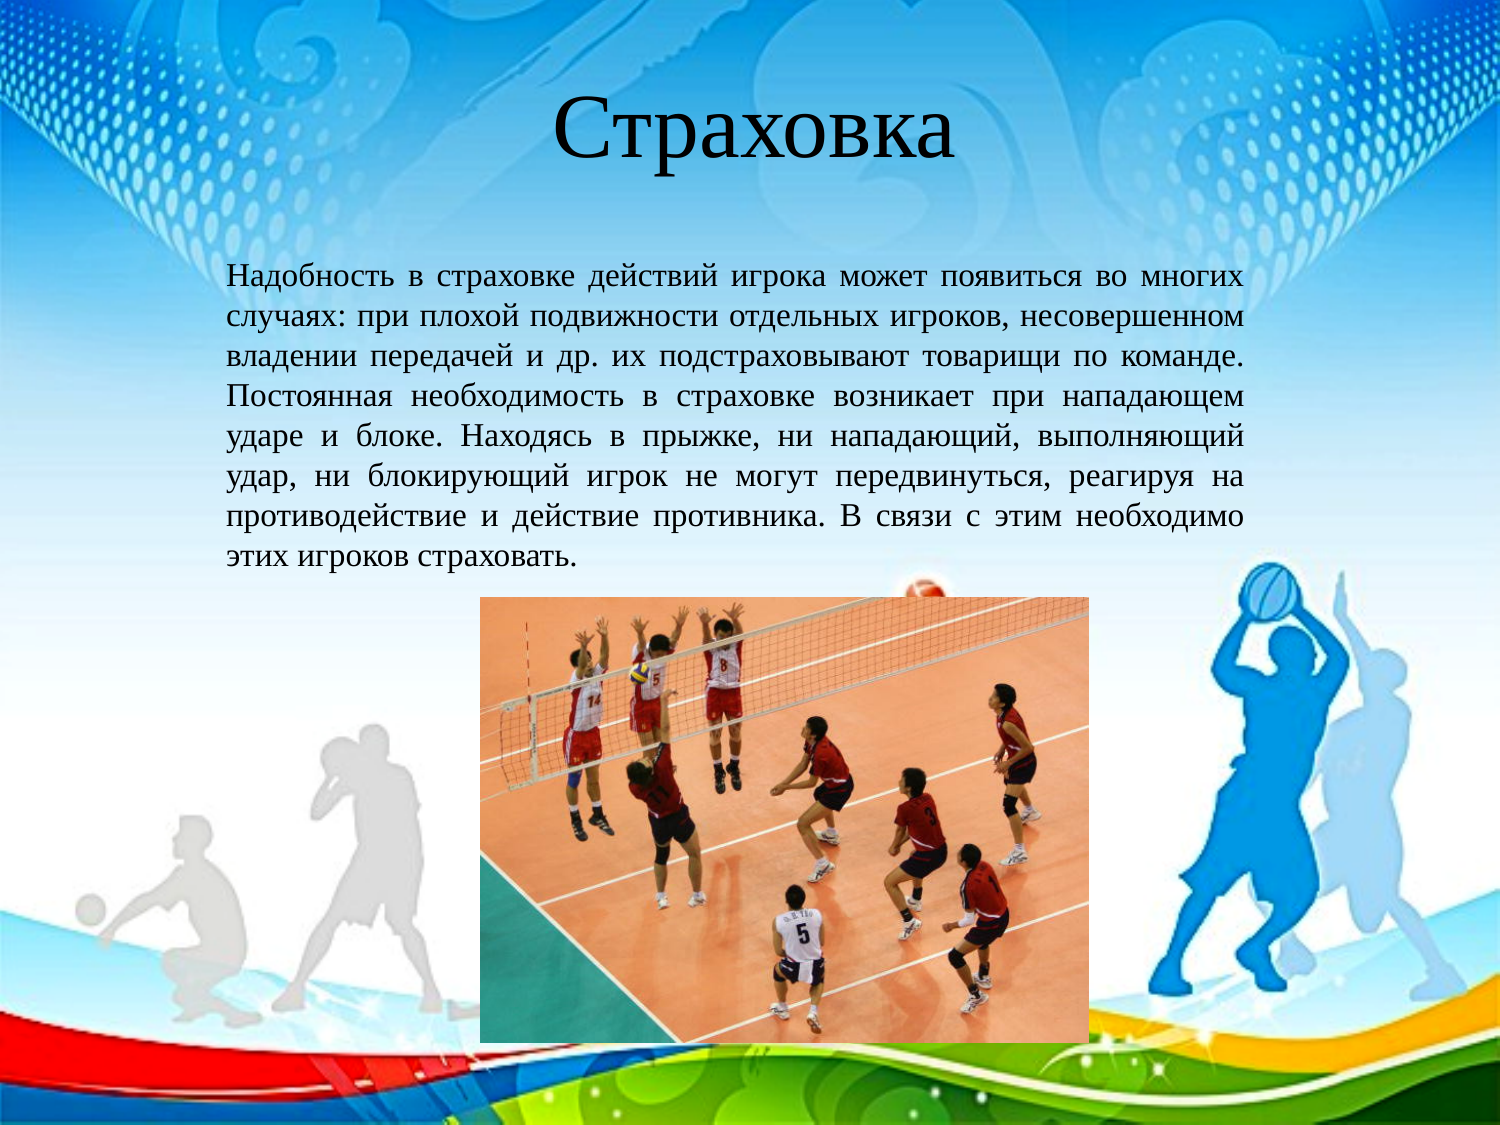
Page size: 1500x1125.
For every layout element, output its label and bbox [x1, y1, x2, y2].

picture [480, 597, 1089, 1044]
list [0, 0, 1500, 1125]
